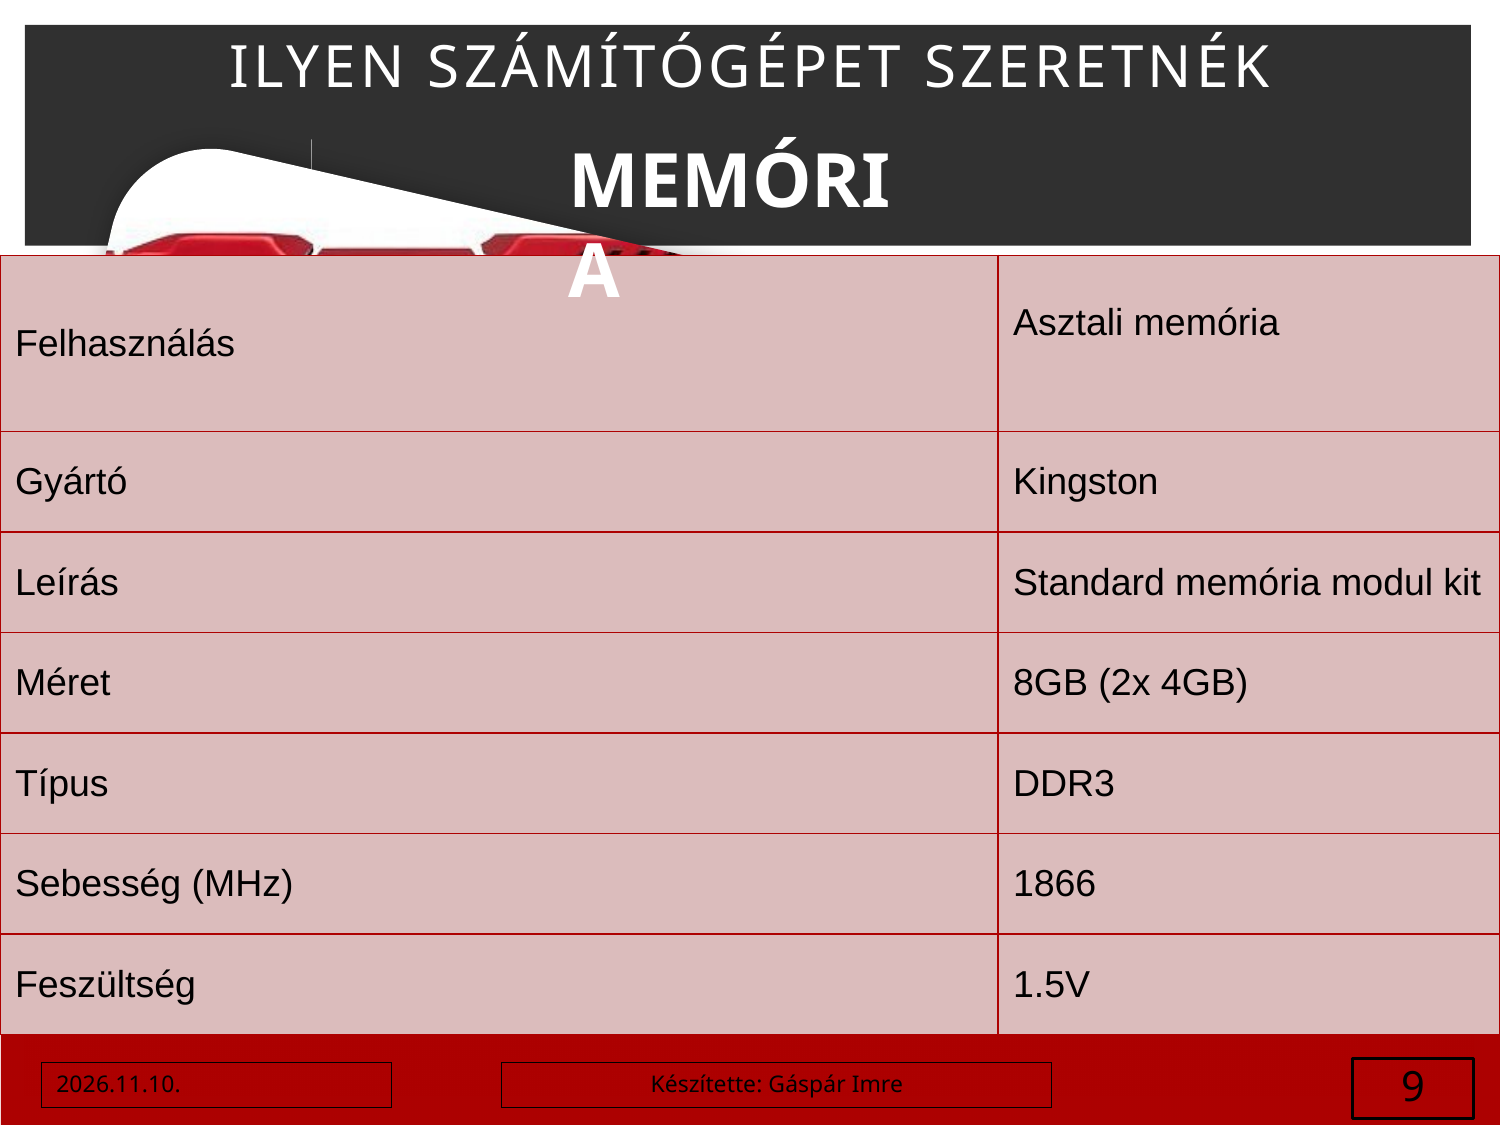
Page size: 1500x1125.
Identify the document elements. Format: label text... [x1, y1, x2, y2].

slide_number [41, 1062, 392, 1108]
picture [52, 234, 1070, 879]
table_cell Feszültség [1, 935, 997, 1034]
table_cell Kingston [1073, 432, 1499, 531]
table_cell 1.5V [999, 935, 1499, 1034]
table_cell 8GB (2x 4GB) [1073, 633, 1499, 732]
table_cell Standard memória modul kit [1073, 533, 1499, 632]
picture [2, 1035, 1500, 1125]
table_header Felhasználás [1, 256, 48, 431]
table_cell DDR3 [1073, 734, 1499, 833]
table_header Asztali memória [1073, 256, 1499, 431]
table_cell Gyártó [1, 432, 48, 531]
table_cell Típus [1, 734, 48, 833]
picture [1106, 775, 1278, 857]
text_box Memória [554, 125, 944, 234]
table_cell Méret [1, 633, 48, 732]
picture [312, 113, 1223, 213]
slide_number 9 [1351, 1057, 1475, 1120]
table_cell 1866 [999, 834, 1499, 933]
title Ilyen számítógépet szeretnék [63, 30, 1437, 98]
footer Készítette: Gáspár Imre [501, 1062, 1052, 1108]
table_cell Sebesség (MHz) [1, 834, 997, 933]
table_cell Leírás [1, 533, 48, 632]
